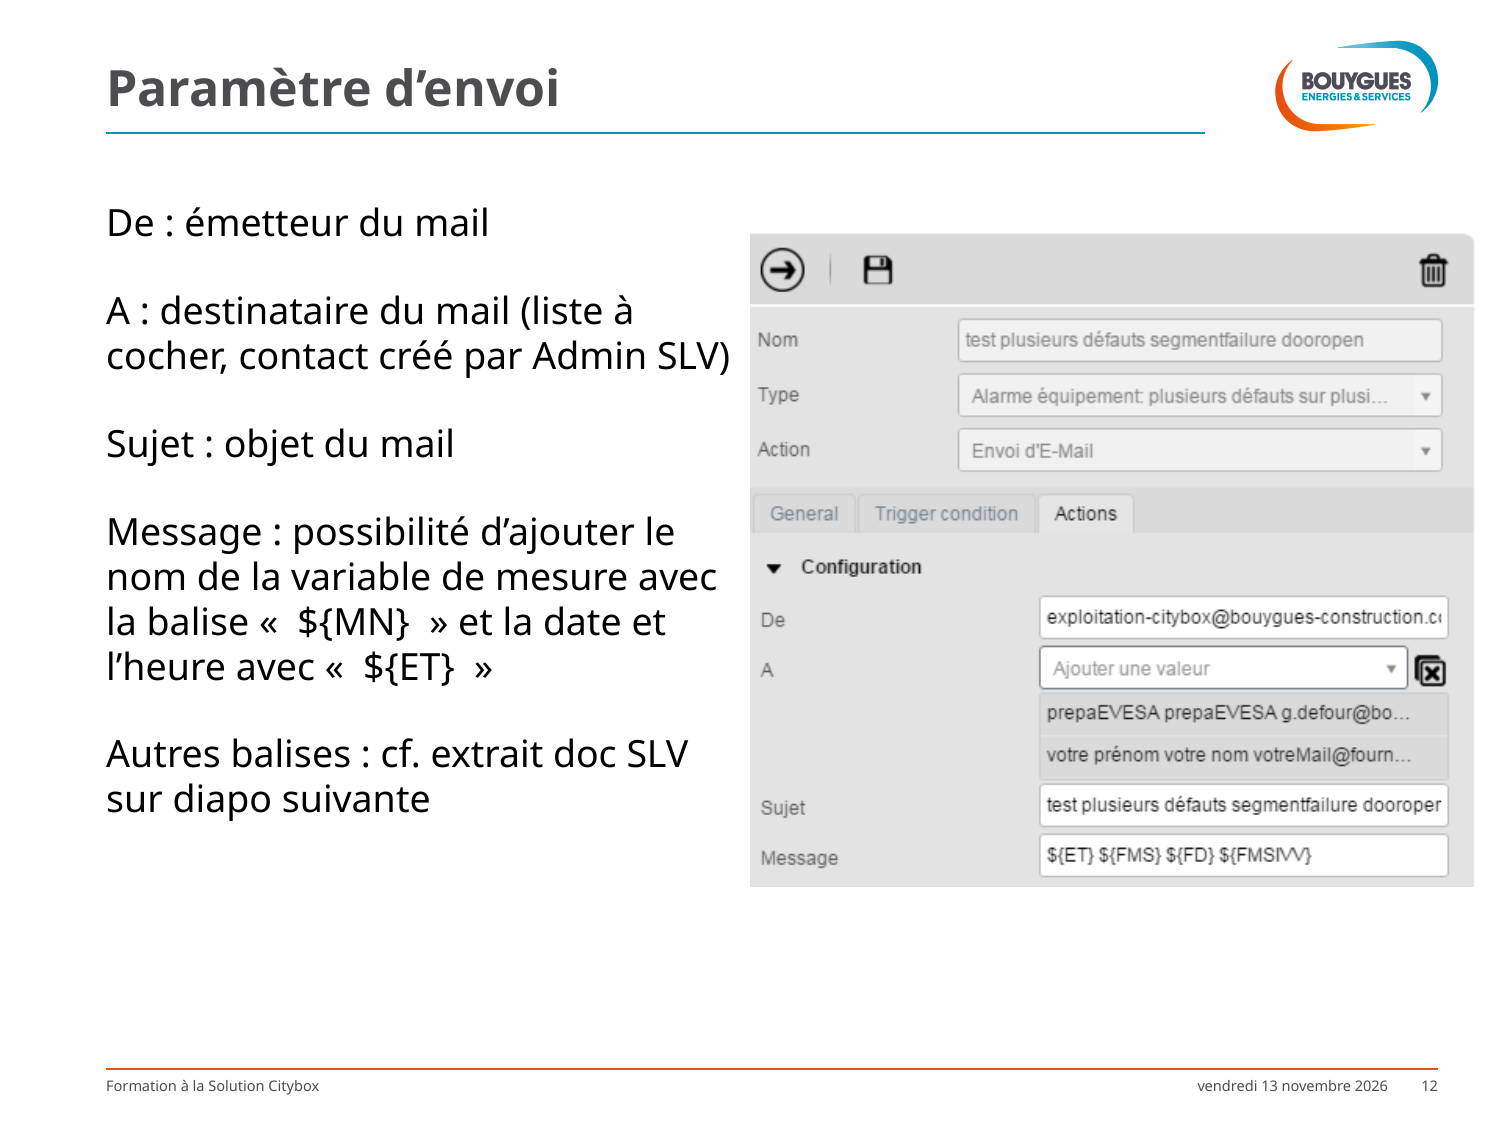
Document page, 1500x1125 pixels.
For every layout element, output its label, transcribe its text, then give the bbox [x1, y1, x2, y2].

picture [1263, 0, 1500, 148]
title Paramètre d’envoi [106, 0, 1205, 117]
slide_number 12 [1387, 1077, 1438, 1125]
slide_number mercredi 2 décembre 2015 [974, 1077, 1387, 1125]
footer Formation à la Solution Citybox [106, 1076, 963, 1125]
list De : émetteur du mail A : destinataire du mail (liste à cocher, contact créé par Admin SLV) Sujet : objet du mail Message : possibilité d’ajouter le nom de la variable de mesure avec la balise « ${MN} » et la date et l’heure avec « ${ET} » Autres balises : cf. extrait doc SLV sur diapo suivante [106, 199, 739, 1059]
picture [749, 231, 1479, 887]
